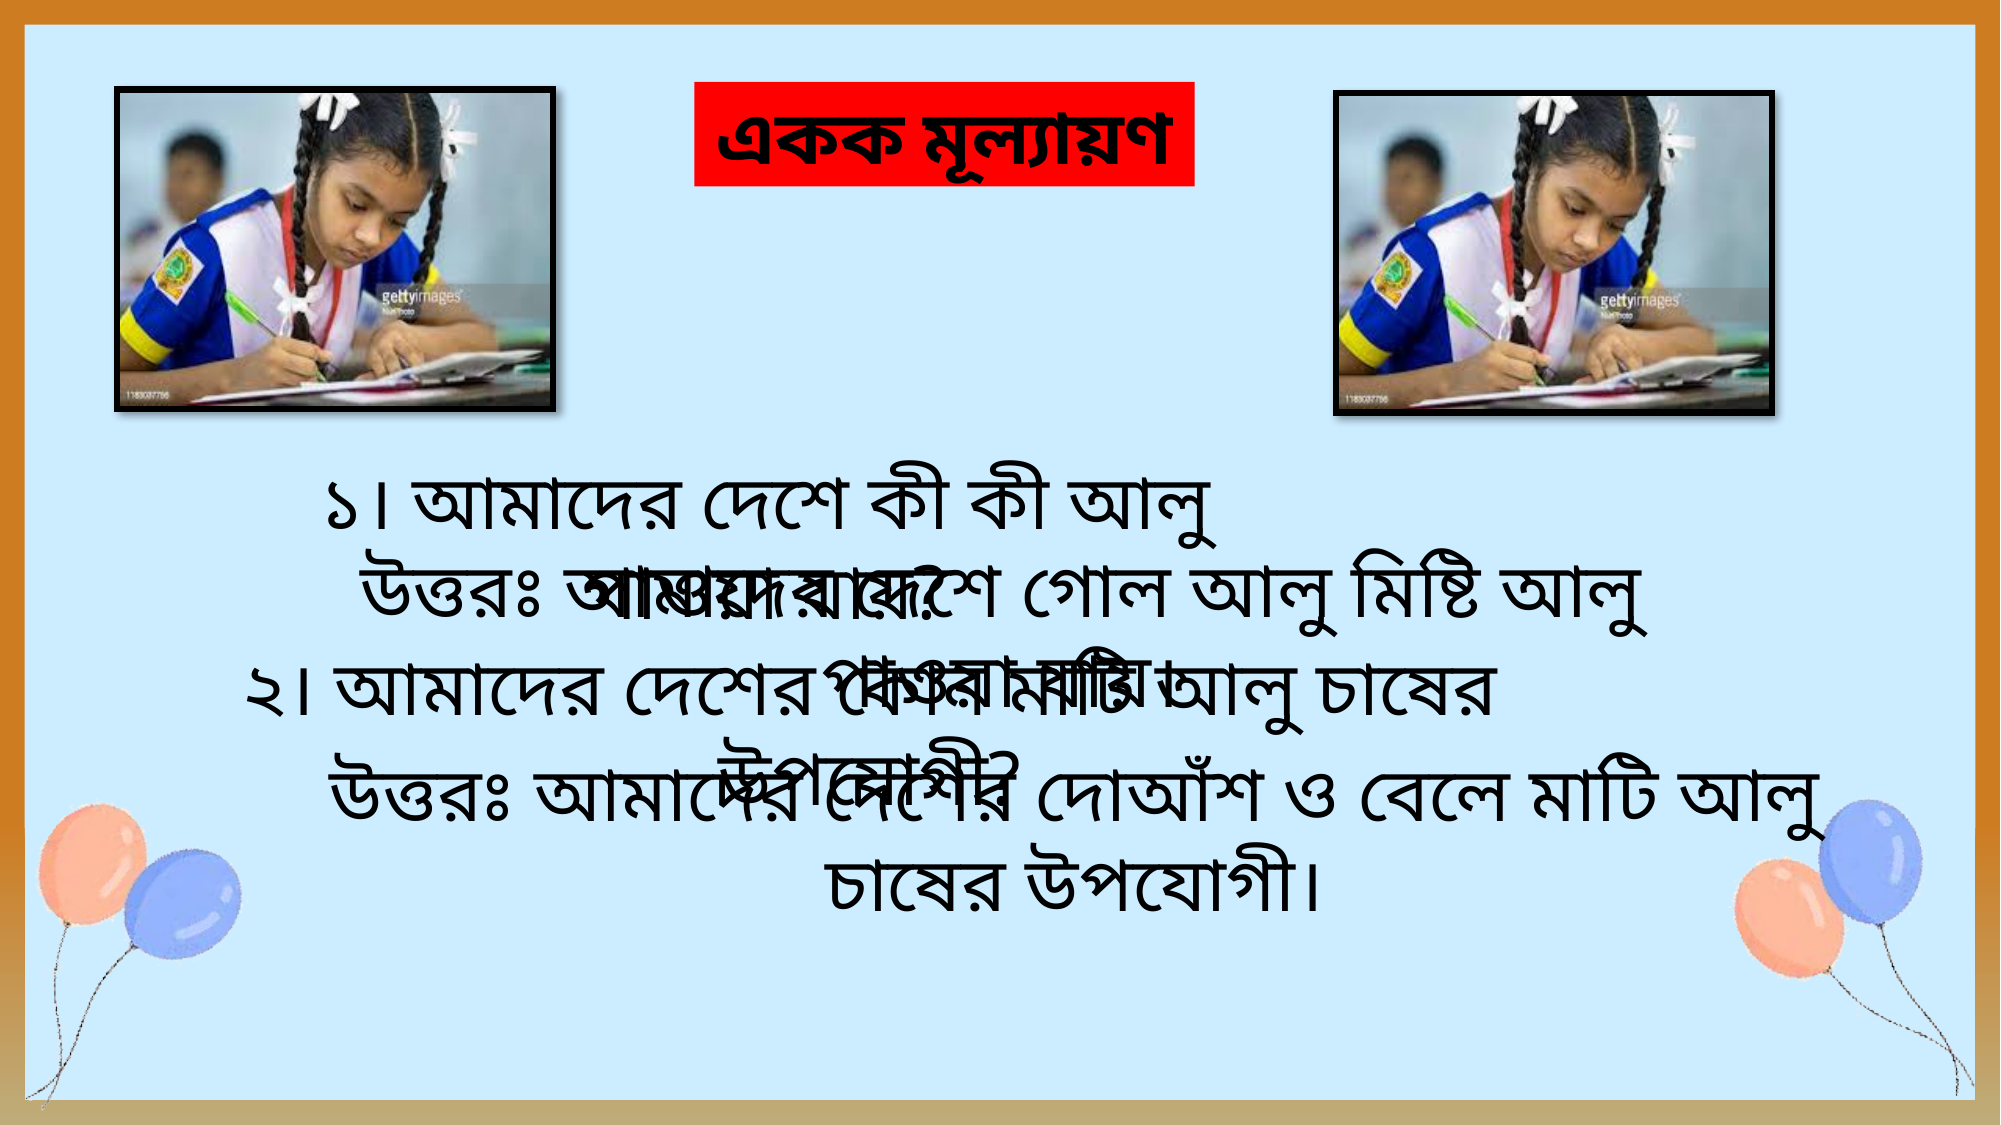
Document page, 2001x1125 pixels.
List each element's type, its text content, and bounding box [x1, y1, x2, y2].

picture [0, 705, 318, 1125]
picture [1659, 731, 2001, 1125]
text_box একক মূল্যায়ণ [694, 81, 1195, 187]
text_box উত্তরঃ আমাদের দেশের দোআঁশ ও বেলে মাটি আলু চাষের উপযোগী। [286, 739, 1864, 935]
picture [1338, 96, 1769, 410]
text_box উত্তরঃ আমাদের দেশে গোল আলু মিষ্টি আলু পাওয়া যায়। [288, 535, 1714, 730]
picture [120, 92, 551, 406]
text_box ১। আমাদের দেশে কী কী আলু পাওয়া যায়? [220, 447, 1310, 633]
text_box ২। আমাদের দেশের কোন মাটি আলু চাষের উপযোগী? [220, 633, 1520, 829]
